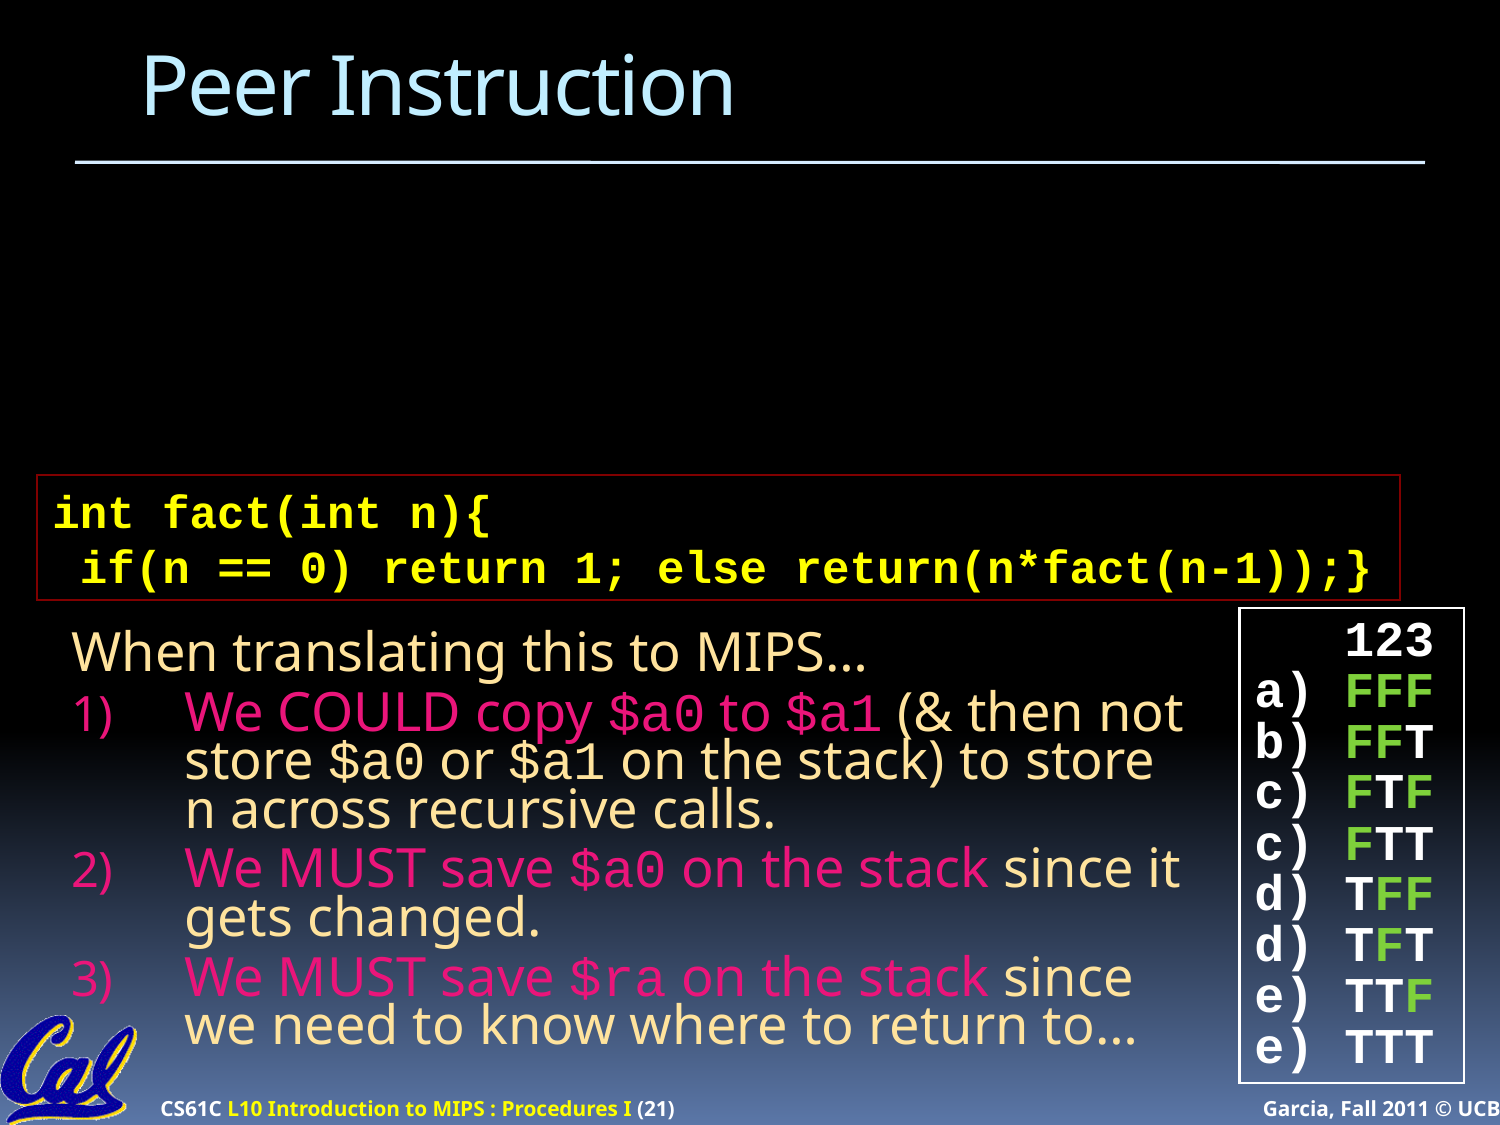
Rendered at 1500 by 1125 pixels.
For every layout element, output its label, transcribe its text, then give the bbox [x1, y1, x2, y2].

text_box 123 a) FFF b) FFT c) FTF c) FTT d) TFF d) TFT e) TTF e) TTT [1239, 608, 1465, 1084]
title Peer Instruction [125, 24, 913, 103]
list When translating this to MIPS… We COULD copy $a0 to $a1 (& then not store $a0 or $a1 on the stack) to store n across recursive calls. We MUST save $a0 on the stack since it gets changed. We MUST save $ra on the stack since we need to know where to return to… [37, 624, 1213, 1104]
picture [0, 1015, 140, 1125]
text_box int fact(int n){ if(n == 0) return 1; else return(n*fact(n-1));} [37, 474, 1400, 600]
